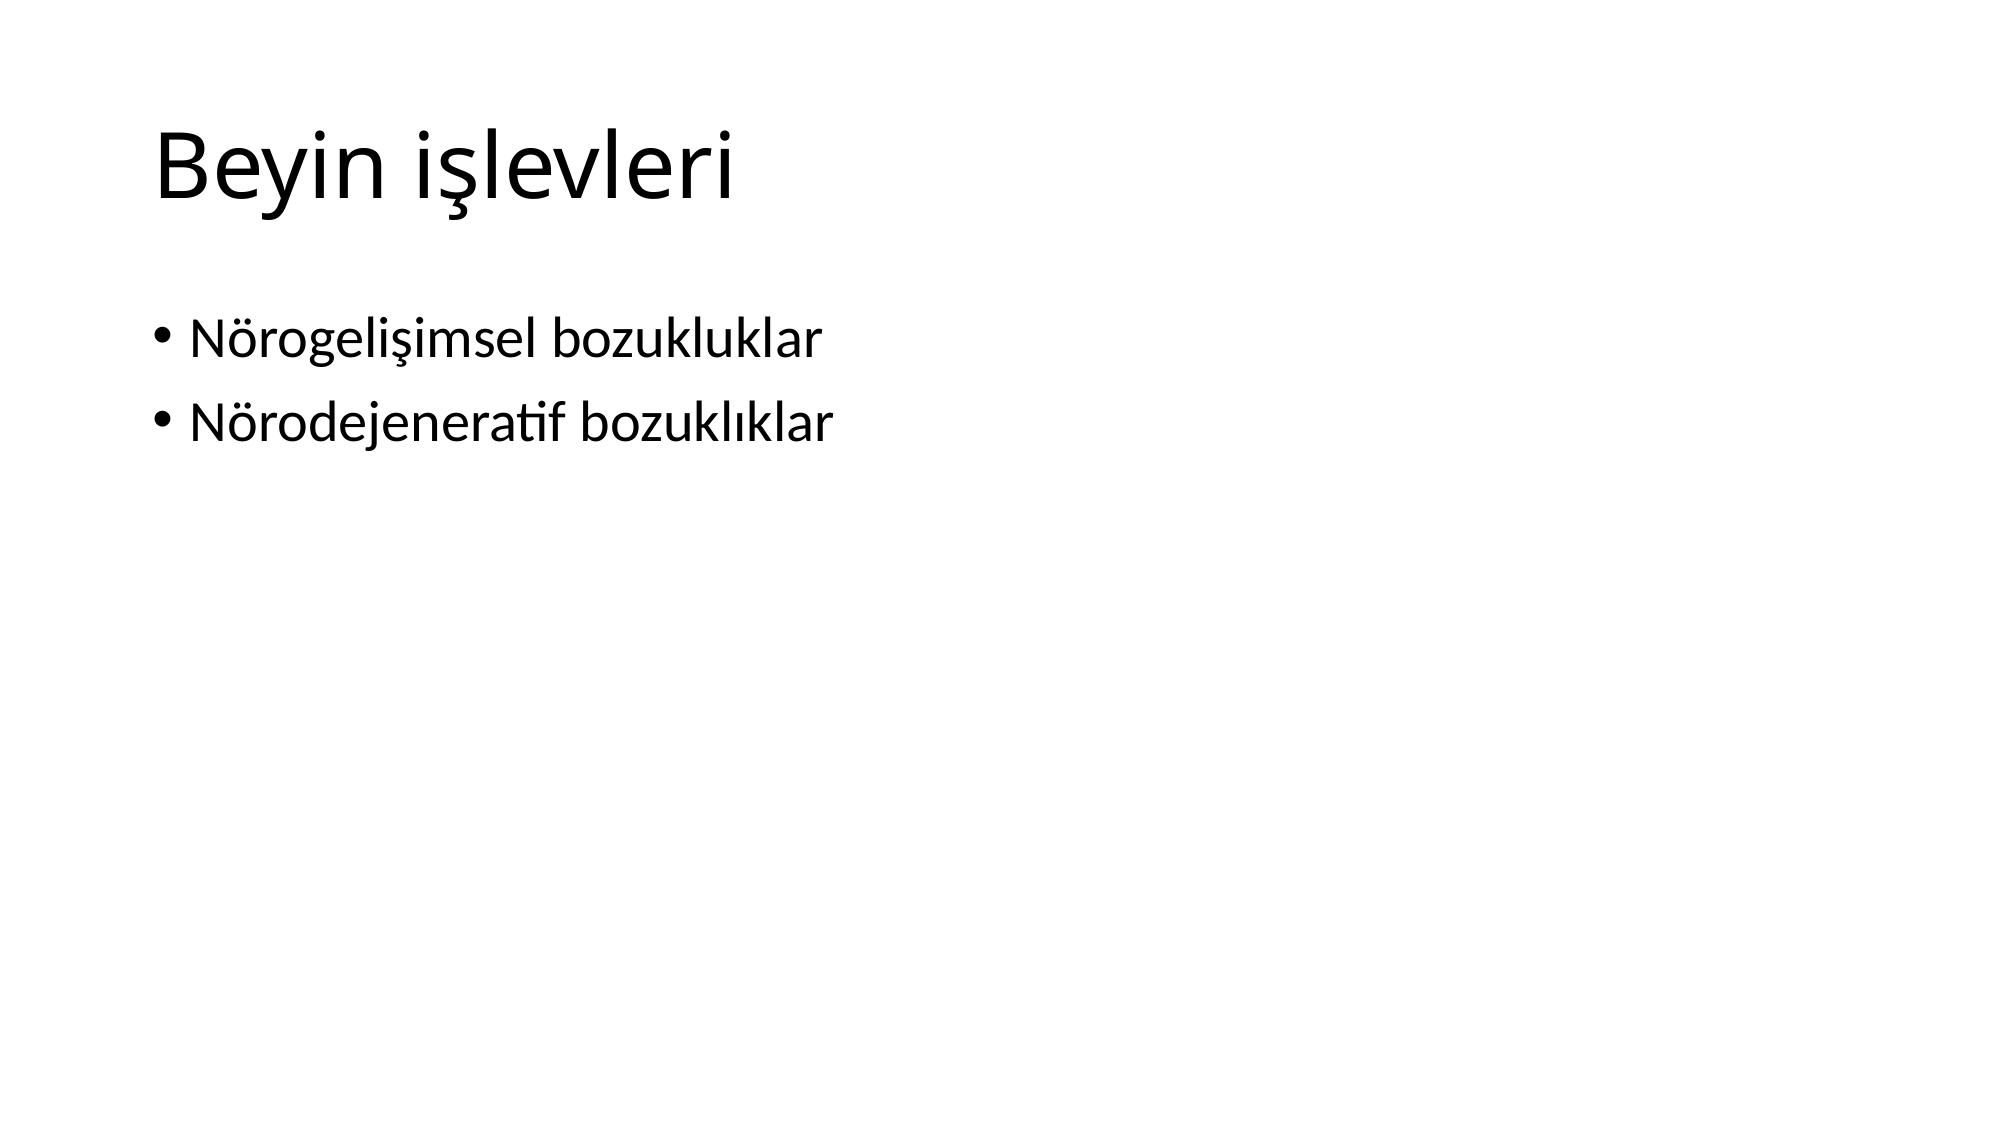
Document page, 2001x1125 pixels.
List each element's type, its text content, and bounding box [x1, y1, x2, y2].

list Nörogelişimsel bozukluklar Nörodejeneratif bozuklıklar [137, 299, 1863, 1014]
title Beyin işlevleri [137, 59, 1863, 278]
